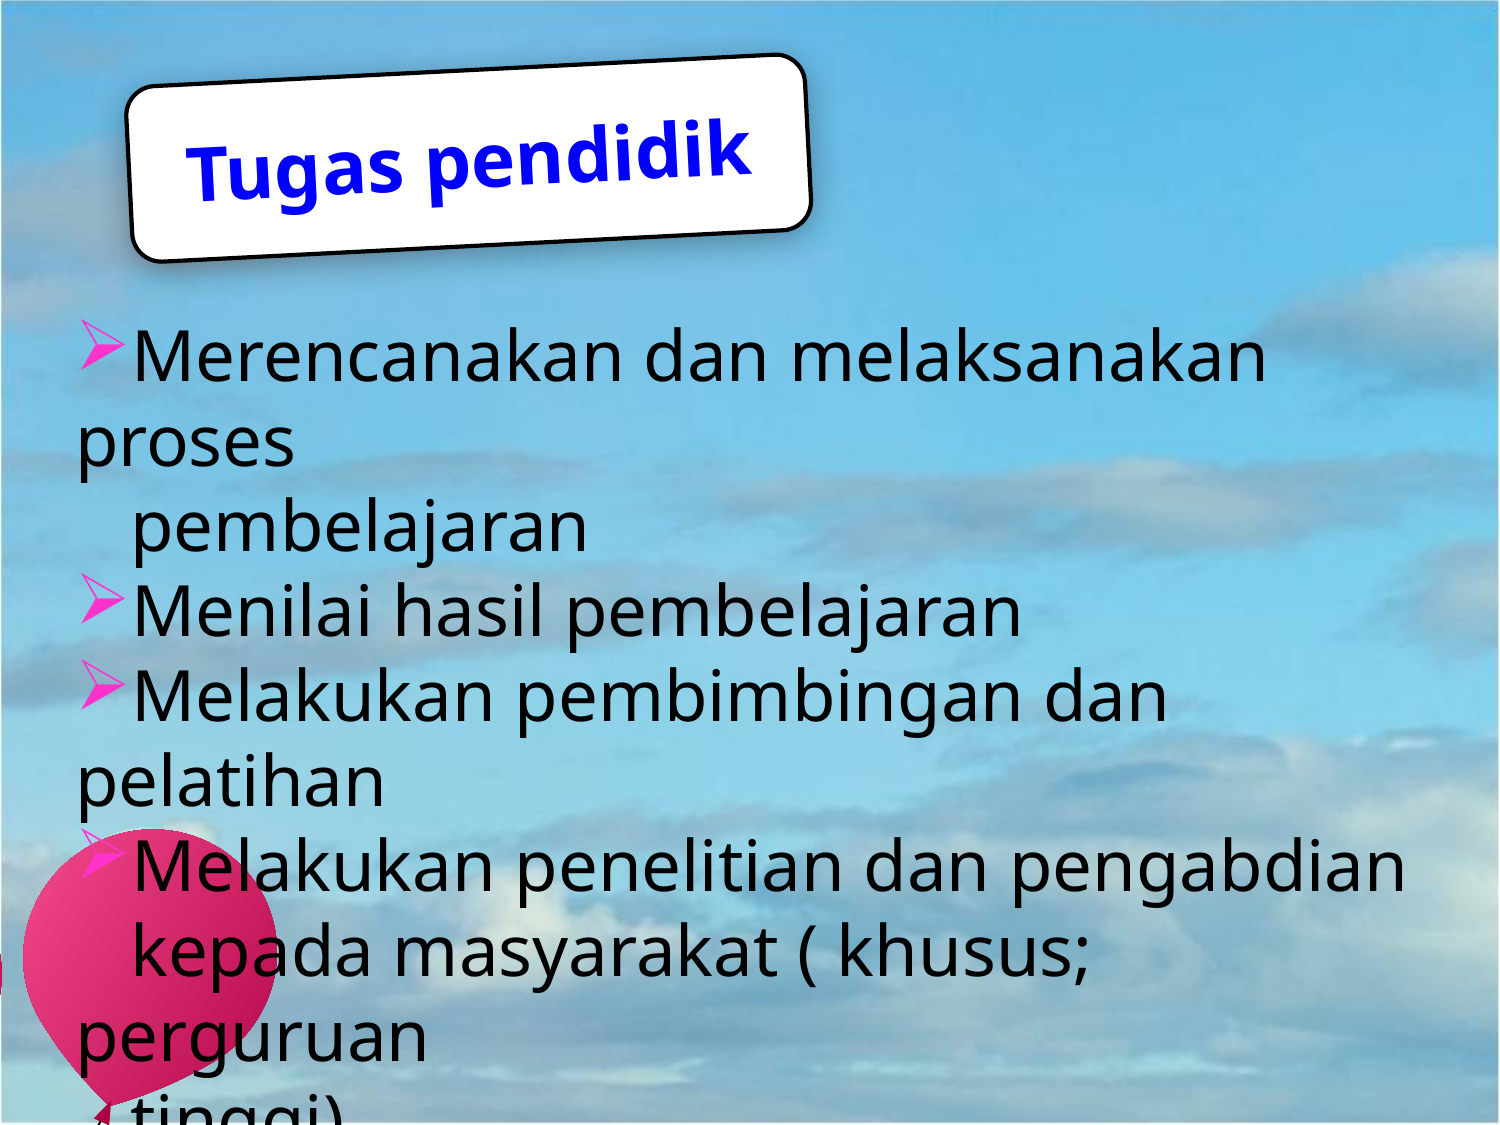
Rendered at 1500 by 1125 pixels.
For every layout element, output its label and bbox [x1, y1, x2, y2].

text_box [0, 813, 184, 1125]
picture [0, 0, 1500, 1125]
